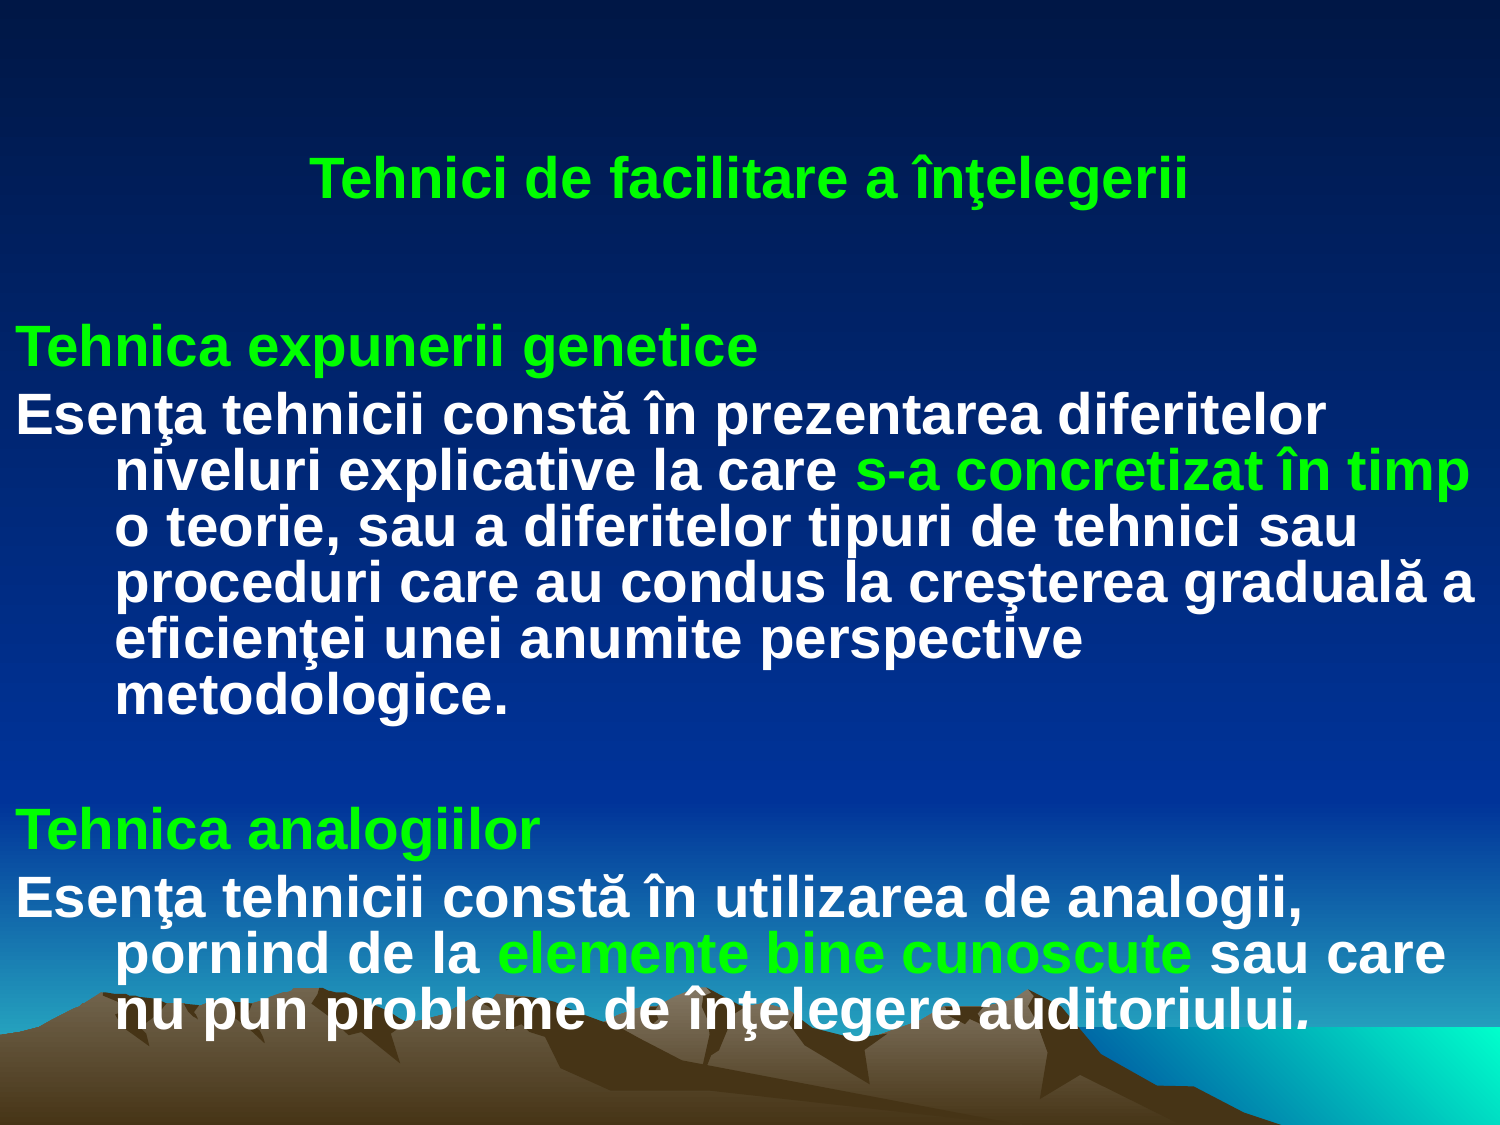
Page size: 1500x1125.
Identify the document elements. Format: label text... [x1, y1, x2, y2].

title Tehnici de facilitare a înţelegerii [75, 37, 1425, 244]
list Tehnica expunerii genetice Esenţa tehnicii constă în prezentarea diferitelor niveluri explicative la care s-a concretizat în timp o teorie, sau a diferitelor tipuri de tehnici sau proceduri care au condus la creşterea graduală a eficienţei unei anumite perspective metodologice. Tehnica analogiilor Esenţa tehnicii constă în utilizarea de analogii, pornind de la elemente bine cunoscute sau care nu pun probleme de înţelegere auditoriului. [0, 314, 1500, 1125]
